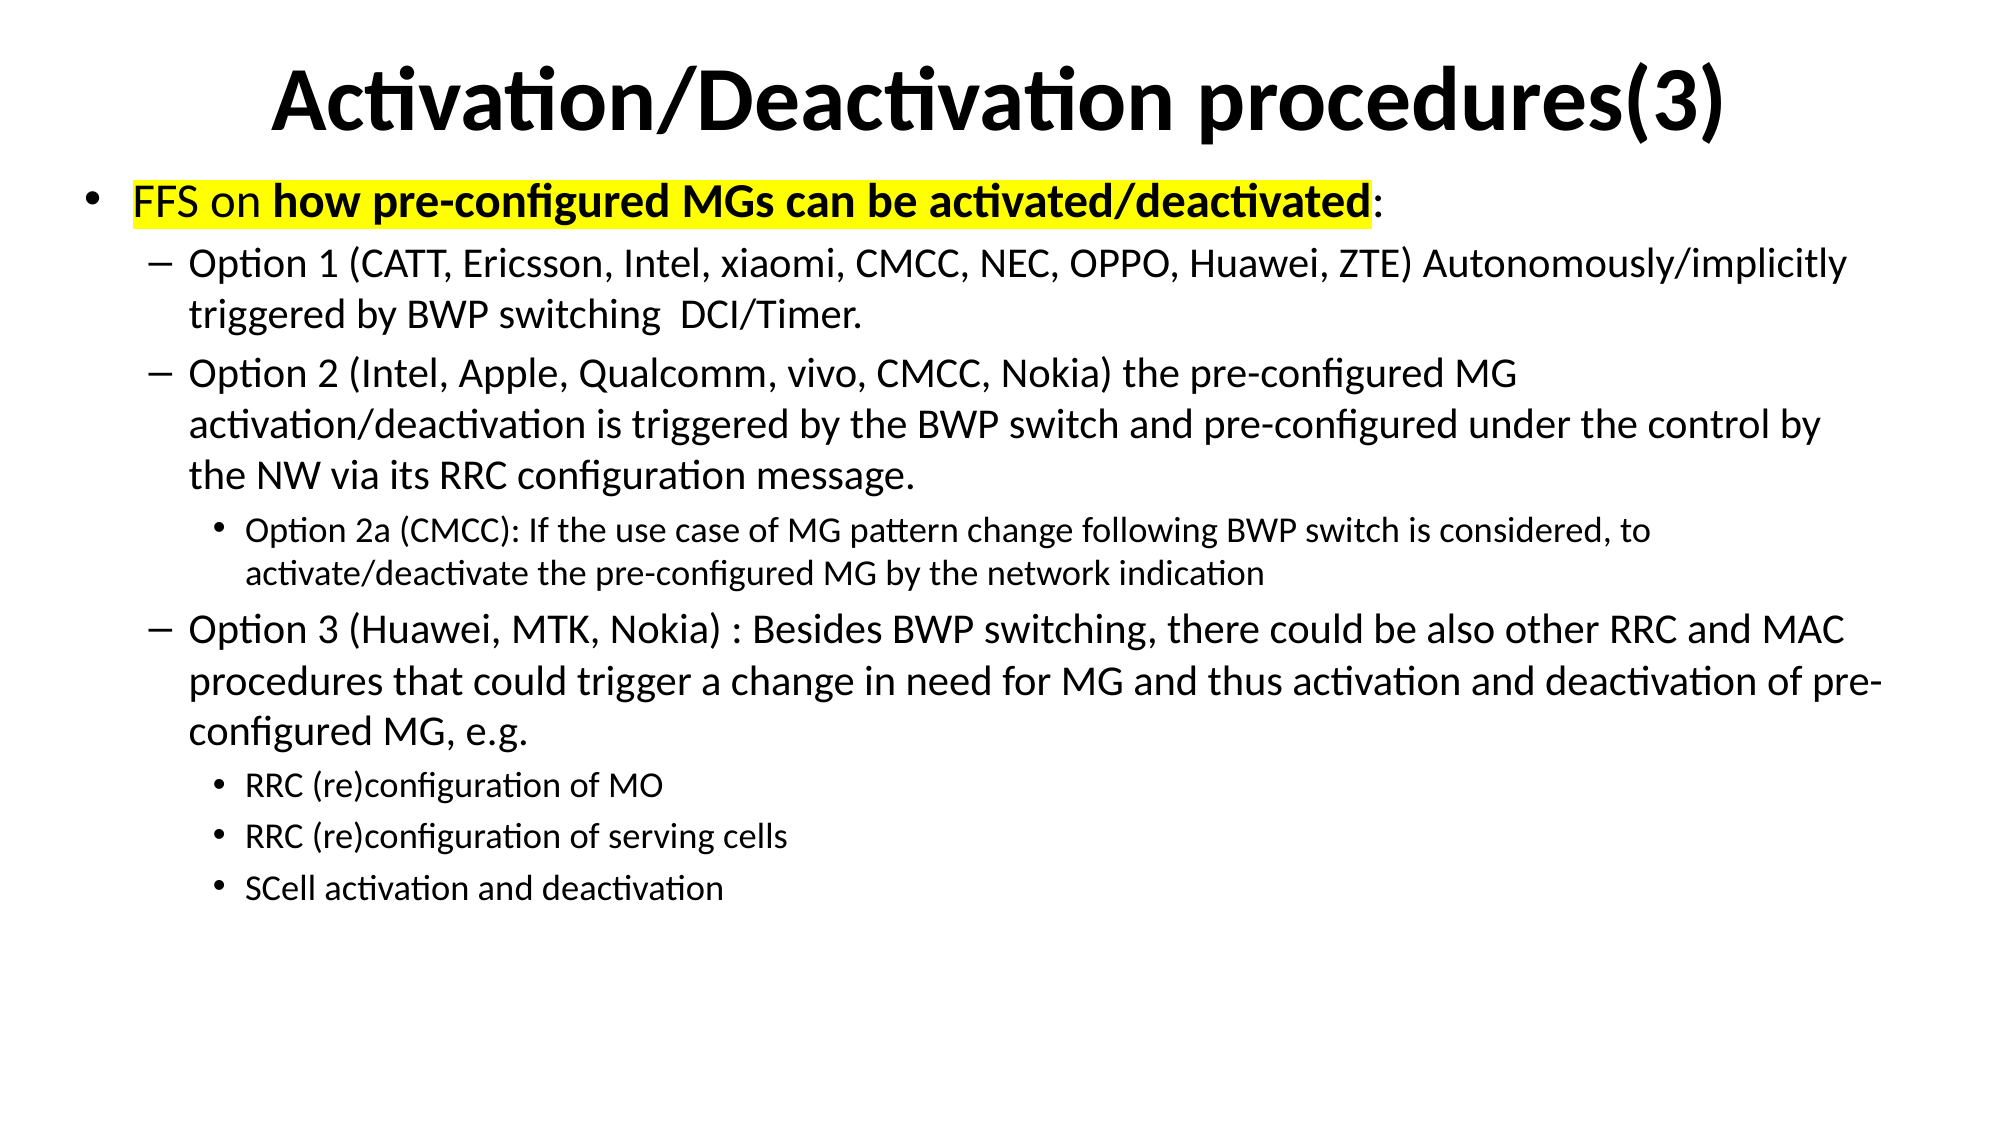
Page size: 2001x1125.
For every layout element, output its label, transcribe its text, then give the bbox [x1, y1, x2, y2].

title Activation/Deactivation procedures(3) [99, 0, 1900, 160]
list FFS on how pre-configured MGs can be activated/deactivated: Option 1 (CATT, Ericsson, Intel, xiaomi, CMCC, NEC, OPPO, Huawei, ZTE) Autonomously/implicitly triggered by BWP switching DCI/Timer. Option 2 (Intel, Apple, Qualcomm, vivo, CMCC, Nokia) the pre-configured MG activation/deactivation is triggered by the BWP switch and pre-configured under the control by the NW via its RRC configuration message. Option 2a (CMCC): If the use case of MG pattern change following BWP switch is considered, to activate/deactivate the pre-configured MG by the network indication Option 3 (Huawei, MTK, Nokia) : Besides BWP switching, there could be also other RRC and MAC procedures that could trigger a change in need for MG and thus activation and deactivation of pre-configured MG, e.g. RRC (re)configuration of MO RRC (re)configuration of serving cells SCell activation and deactivation [69, 160, 1900, 1125]
